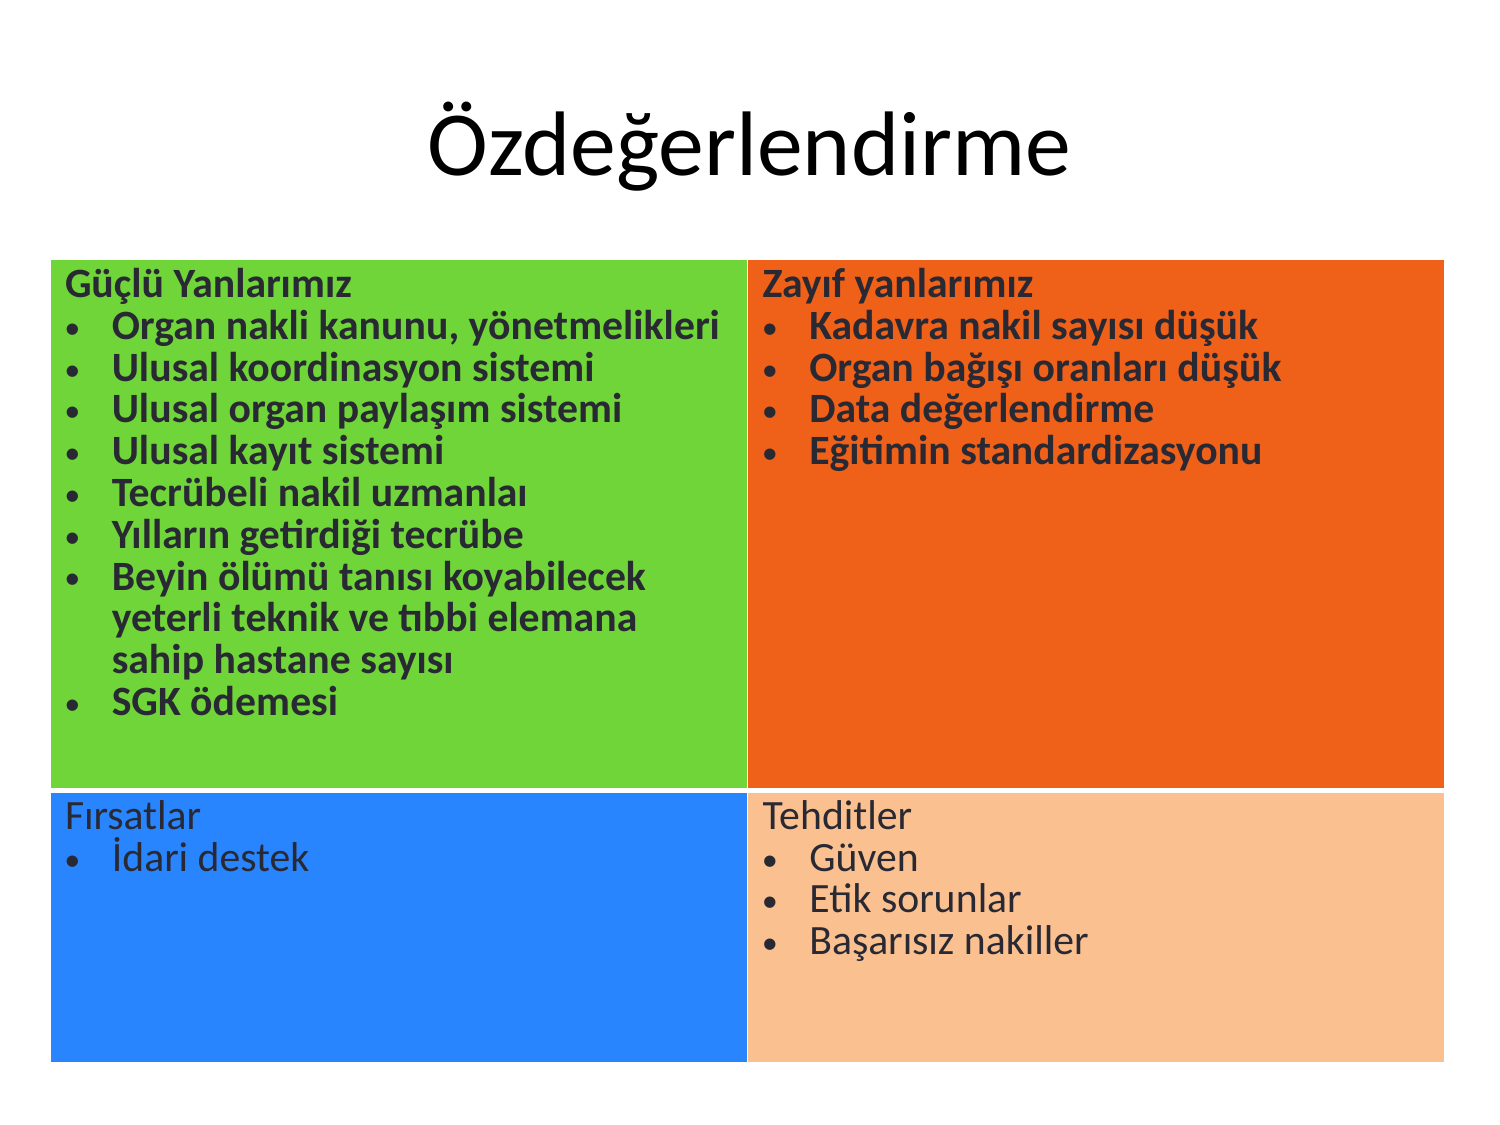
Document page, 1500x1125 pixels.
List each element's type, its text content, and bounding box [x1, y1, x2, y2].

table_cell Fırsatlar İdari destek [51, 793, 747, 1062]
table_header Zayıf yanlarımız Kadavra nakil sayısı düşük Organ bağışı oranları düşük Data değerlendirme Eğitimin standardizasyonu [748, 260, 1444, 788]
title Özdeğerlendirme [75, 45, 1425, 233]
table_cell Tehditler Güven Etik sorunlar Başarısız nakiller [748, 793, 1444, 1062]
table_header Güçlü Yanlarımız Organ nakli kanunu, yönetmelikleri Ulusal koordinasyon sistemi Ulusal organ paylaşım sistemi Ulusal kayıt sistemi Tecrübeli nakil uzmanlaı Yılların getirdiği tecrübe Beyin ölümü tanısı koyabilecek yeterli teknik ve tıbbi elemana sahip hastane sayısı SGK ödemesi [51, 260, 747, 788]
